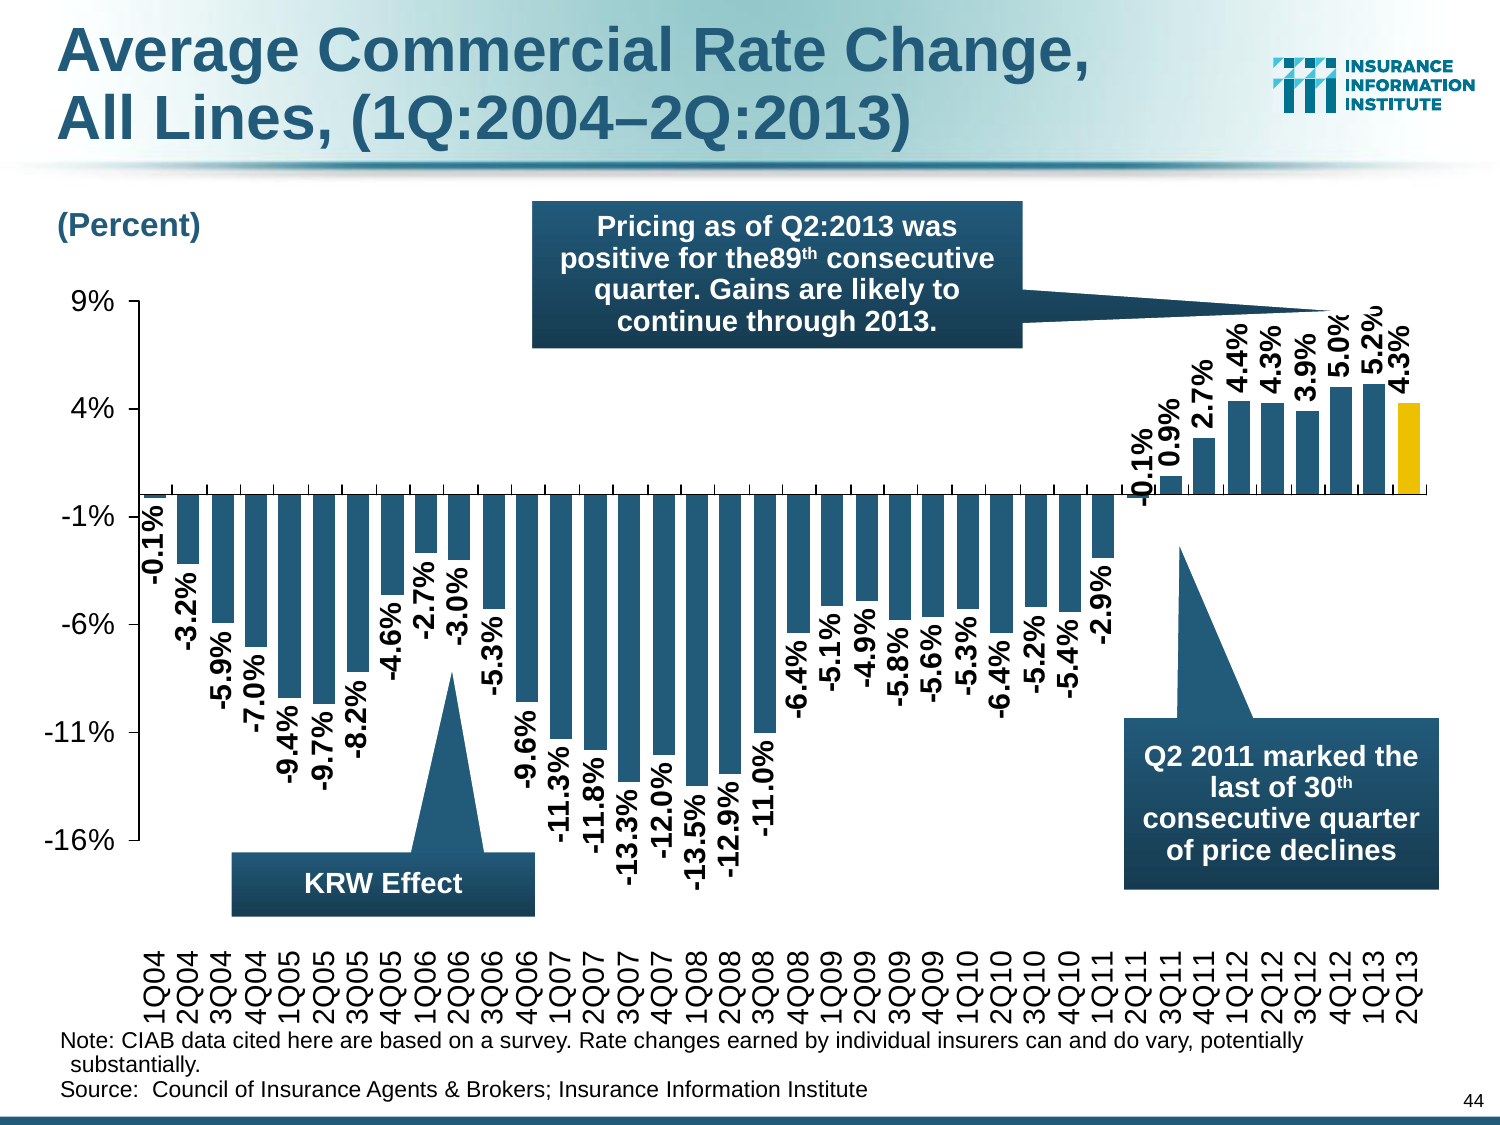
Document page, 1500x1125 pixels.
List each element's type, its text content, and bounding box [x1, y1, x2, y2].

title Average Commercial Rate Change, All Lines, (1Q:2004–2Q:2013) [48, 14, 1264, 157]
text_box (Percent) [56, 207, 1406, 244]
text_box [7, 267, 1435, 1063]
text_box Pricing as of Q2:2013 was positive for the89th consecutive quarter. Gains are likely to continue through 2013. [529, 198, 1026, 207]
picture [0, 0, 1500, 189]
text_box Pricing as of Q2:2013 was positive for the89th consecutive quarter. Gains are likely to continue through 2013. [529, 244, 1026, 266]
slide_number 44 [1442, 1091, 1485, 1112]
text_box Note: CIAB data cited here are based on a survey. Rate changes earned by individual insurers can and do vary, potentially substantially. Source: Council of Insurance Agents & Brokers; Insurance Information Institute [0, 1028, 1442, 1125]
